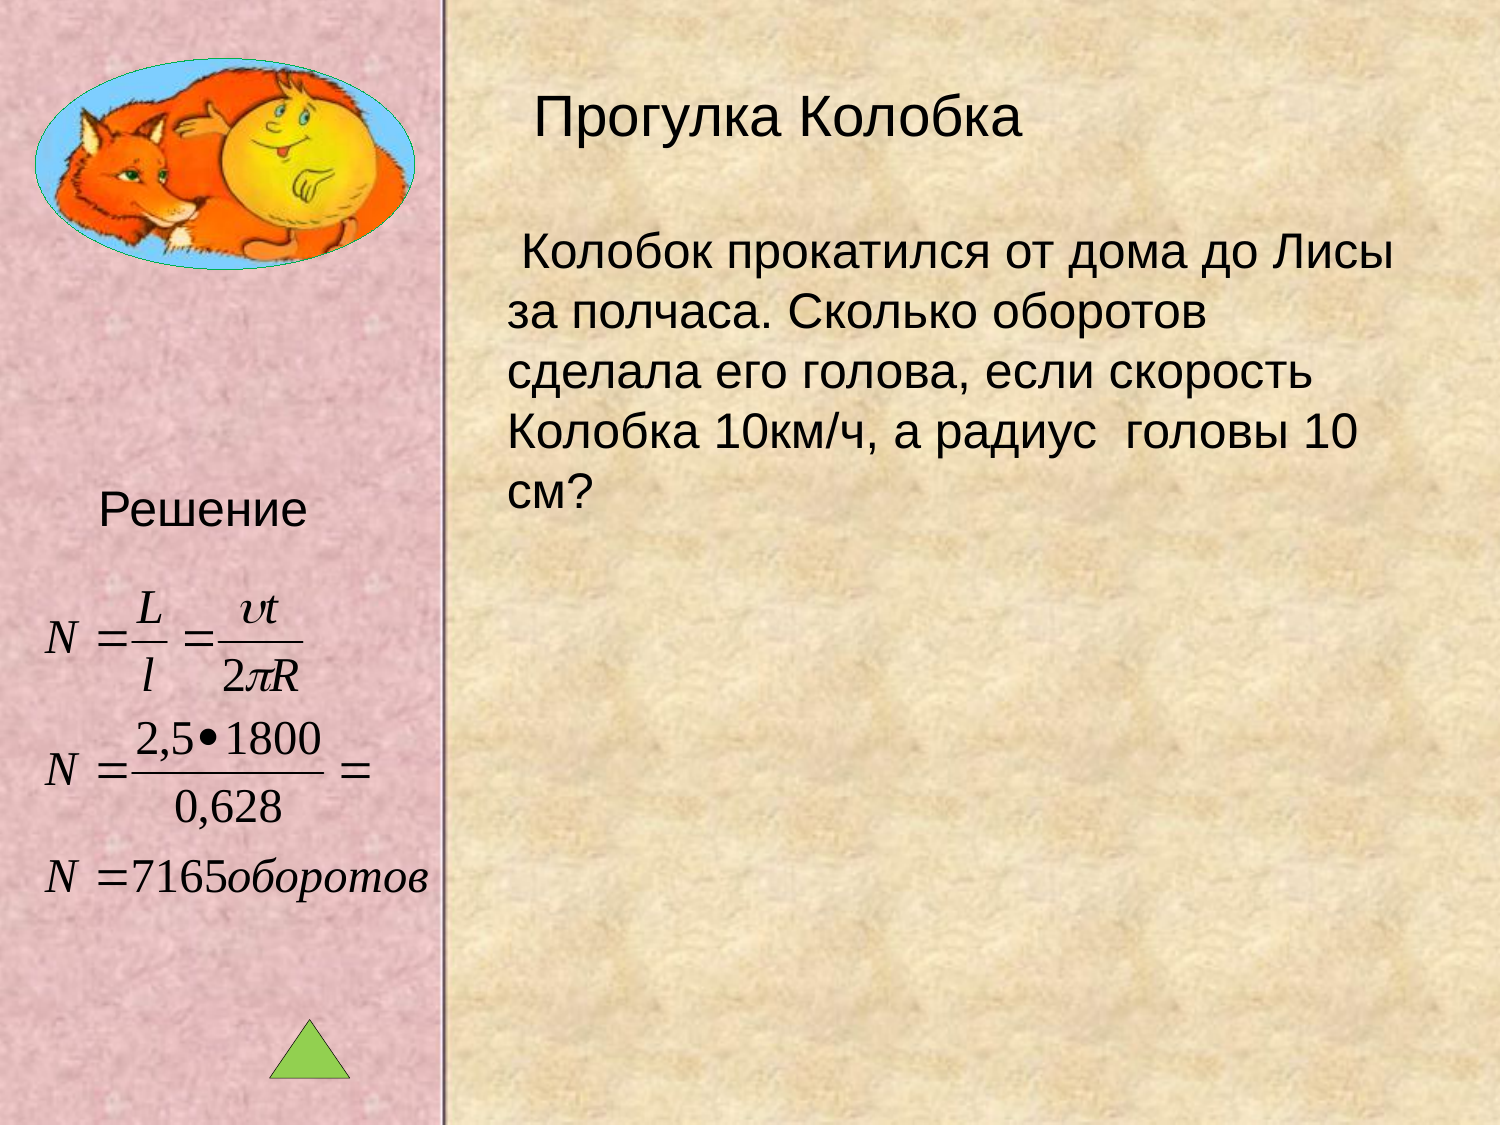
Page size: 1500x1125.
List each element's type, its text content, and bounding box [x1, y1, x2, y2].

text_box [267, 1017, 352, 1081]
text_box Прогулка Колобка [518, 70, 1039, 156]
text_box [34, 573, 441, 915]
picture [0, 0, 1500, 1125]
text_box Решение [83, 468, 324, 544]
text_box Колобок прокатился от дома до Лисы за полчаса. Сколько оборотов сделала его голова, если скорость Колобка 10км/ч, а радиус головы 10 см? [492, 210, 1430, 526]
